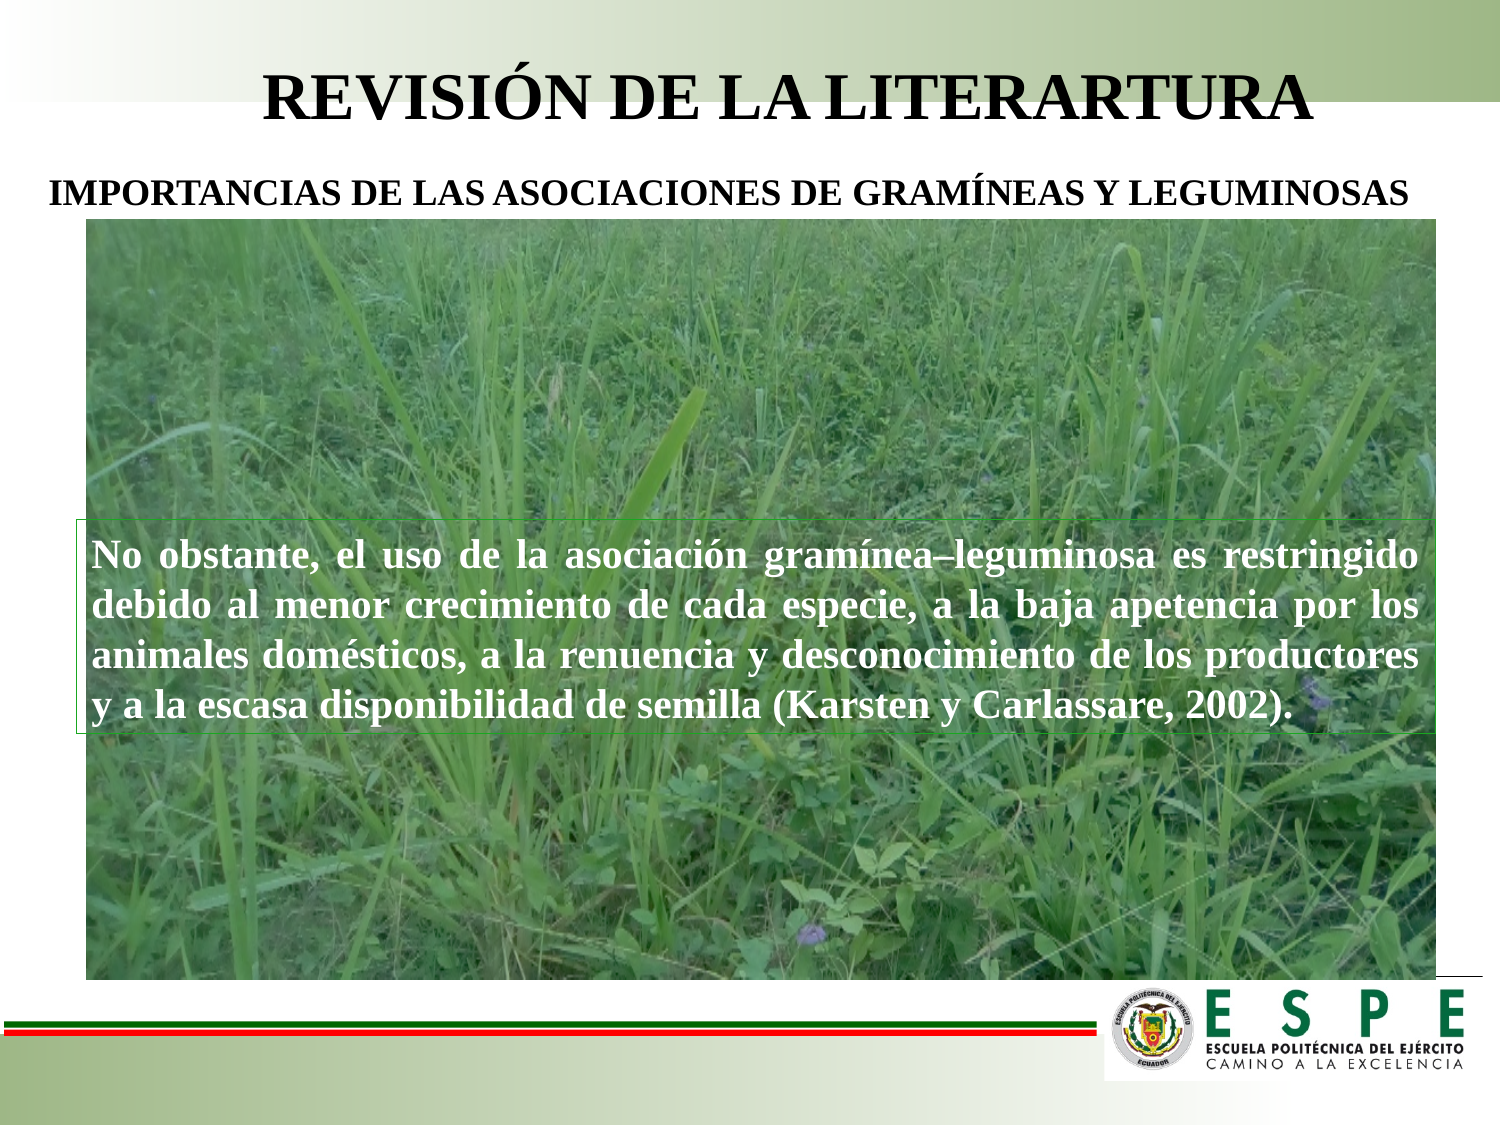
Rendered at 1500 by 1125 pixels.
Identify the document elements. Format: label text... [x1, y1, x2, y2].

list IMPORTANCIAS DE LAS ASOCIACIONES DE GRAMÍNEAS Y LEGUMINOSAS [33, 160, 1471, 870]
picture [86, 219, 1483, 1081]
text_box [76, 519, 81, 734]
title REVISIÓN DE LA LITERARTURA [75, 45, 1500, 138]
